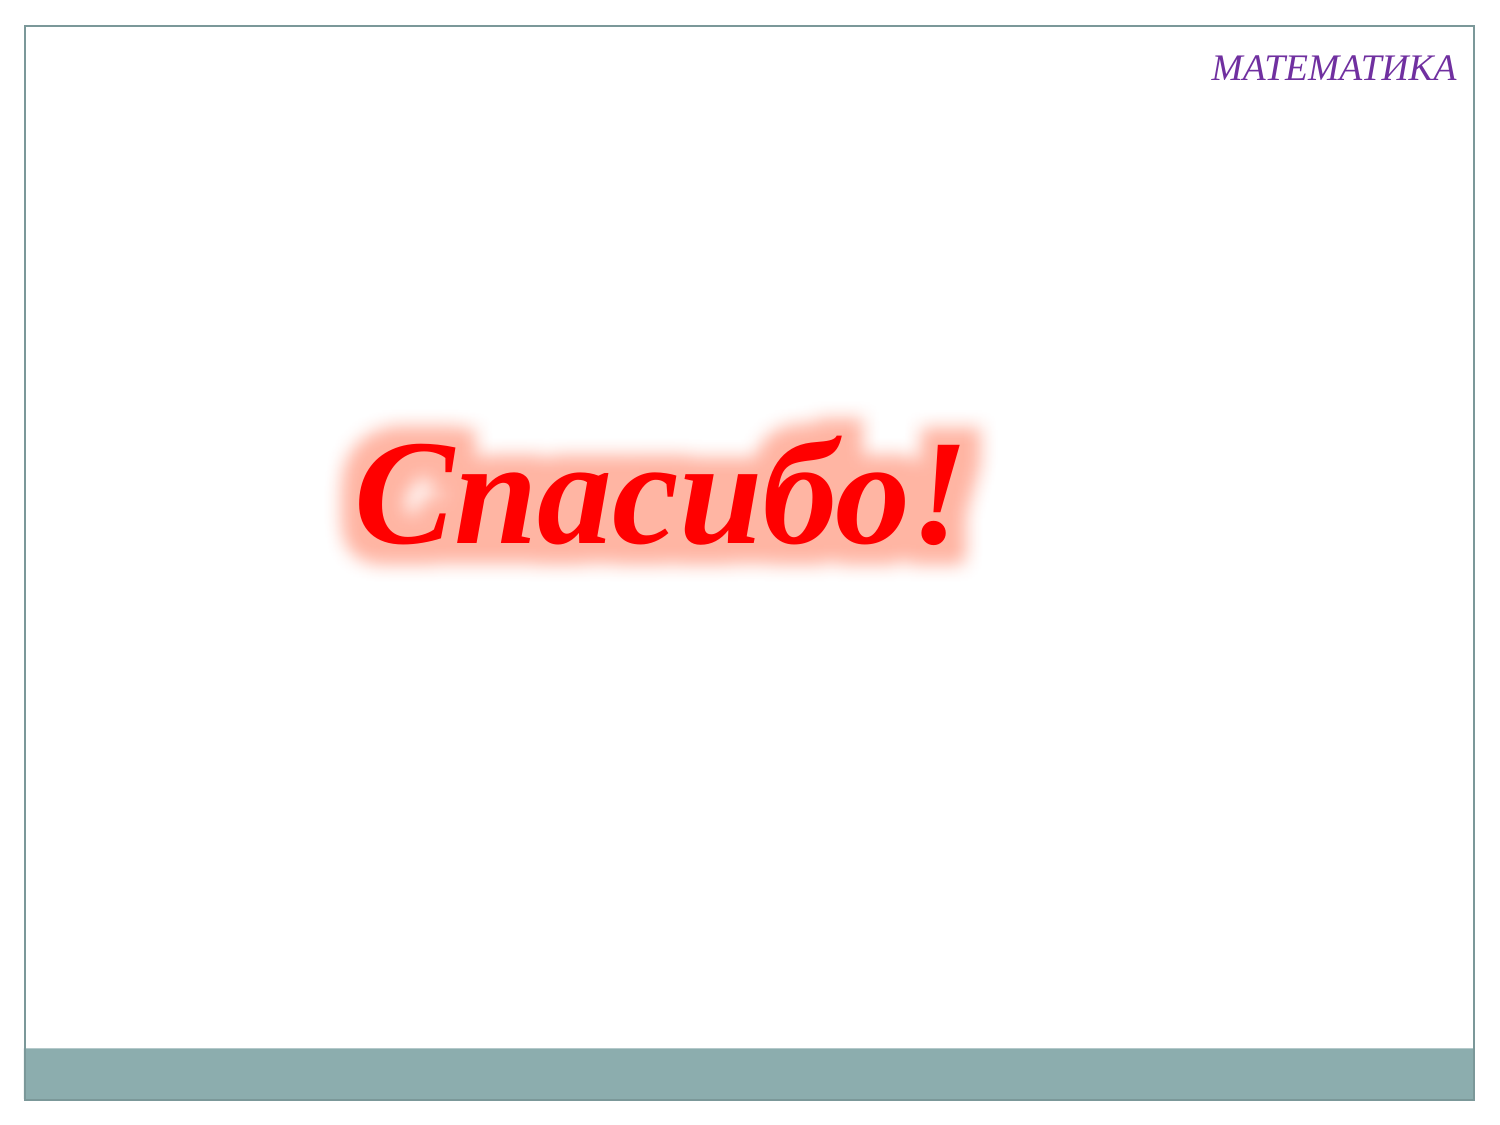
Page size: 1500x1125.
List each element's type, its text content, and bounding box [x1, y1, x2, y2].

text_box [335, 381, 1063, 589]
text_box 1 [329, 375, 1069, 595]
text_box Спасибо! [339, 386, 1055, 582]
text_box МАТЕМАТИКА [1196, 35, 1472, 95]
